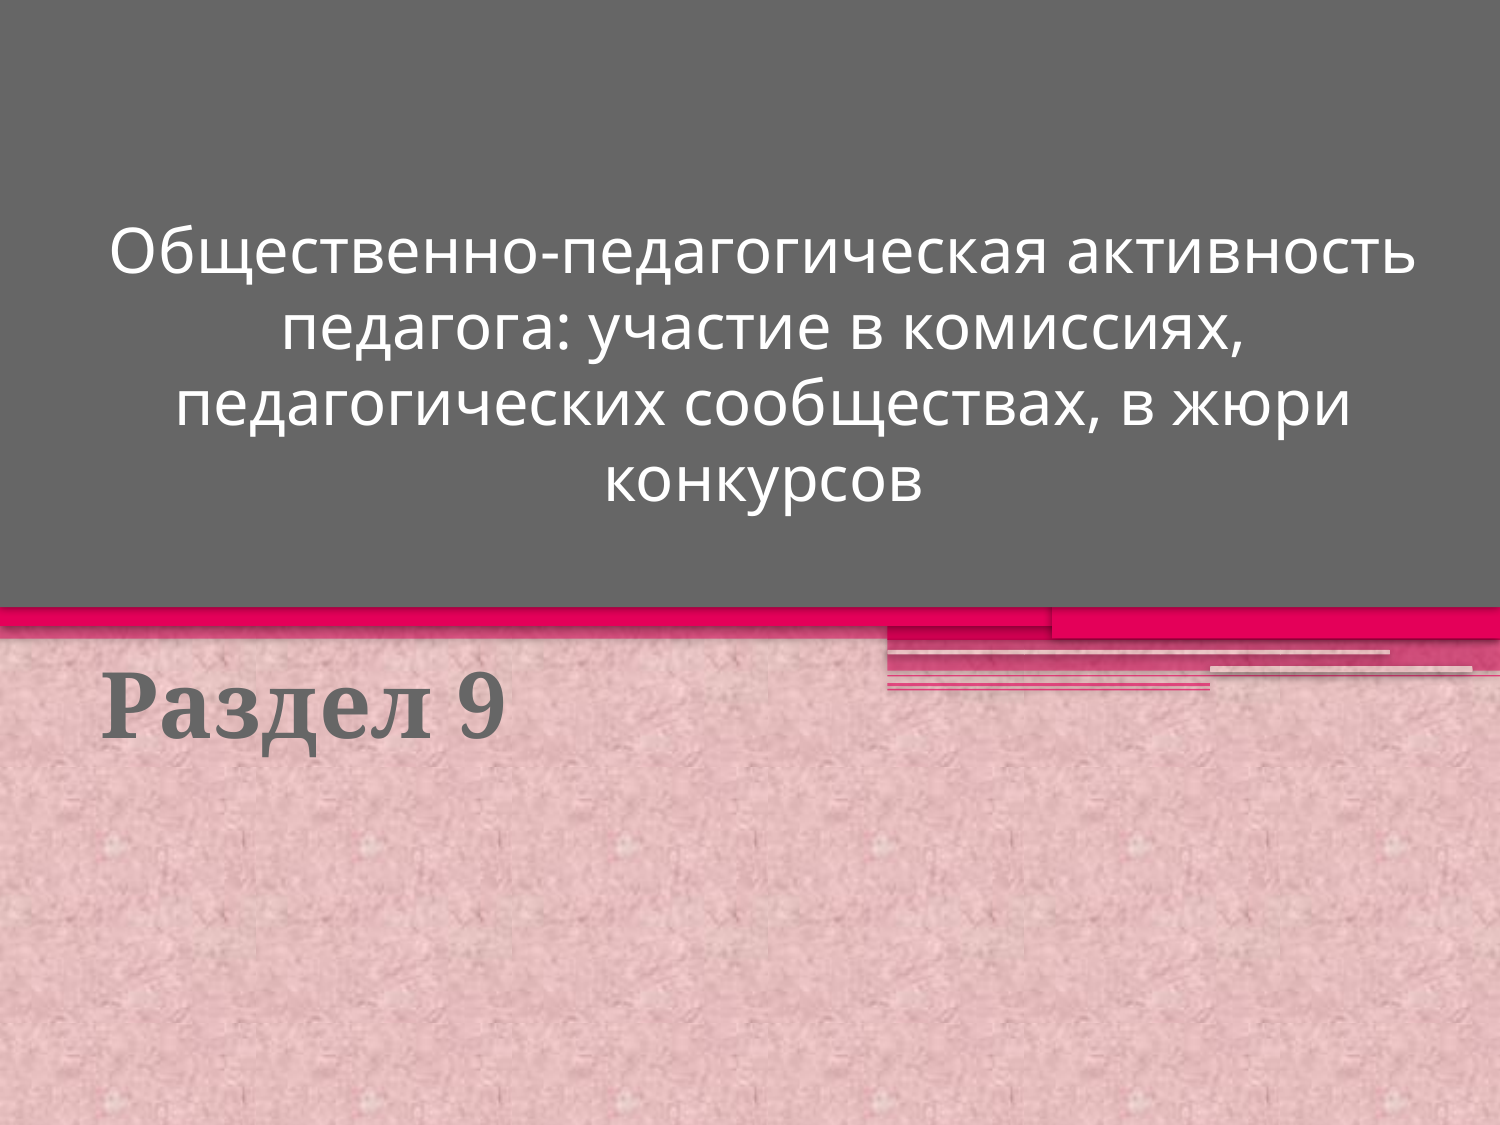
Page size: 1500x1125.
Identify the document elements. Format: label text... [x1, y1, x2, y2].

picture [0, 639, 1500, 1125]
title Общественно-педагогическая активность педагога: участие в комиссиях, педагогических сообществах, в жюри конкурсов [70, 199, 1458, 598]
picture [888, 666, 1500, 675]
picture [888, 649, 1390, 655]
subtitle Раздел 9 [75, 639, 888, 928]
